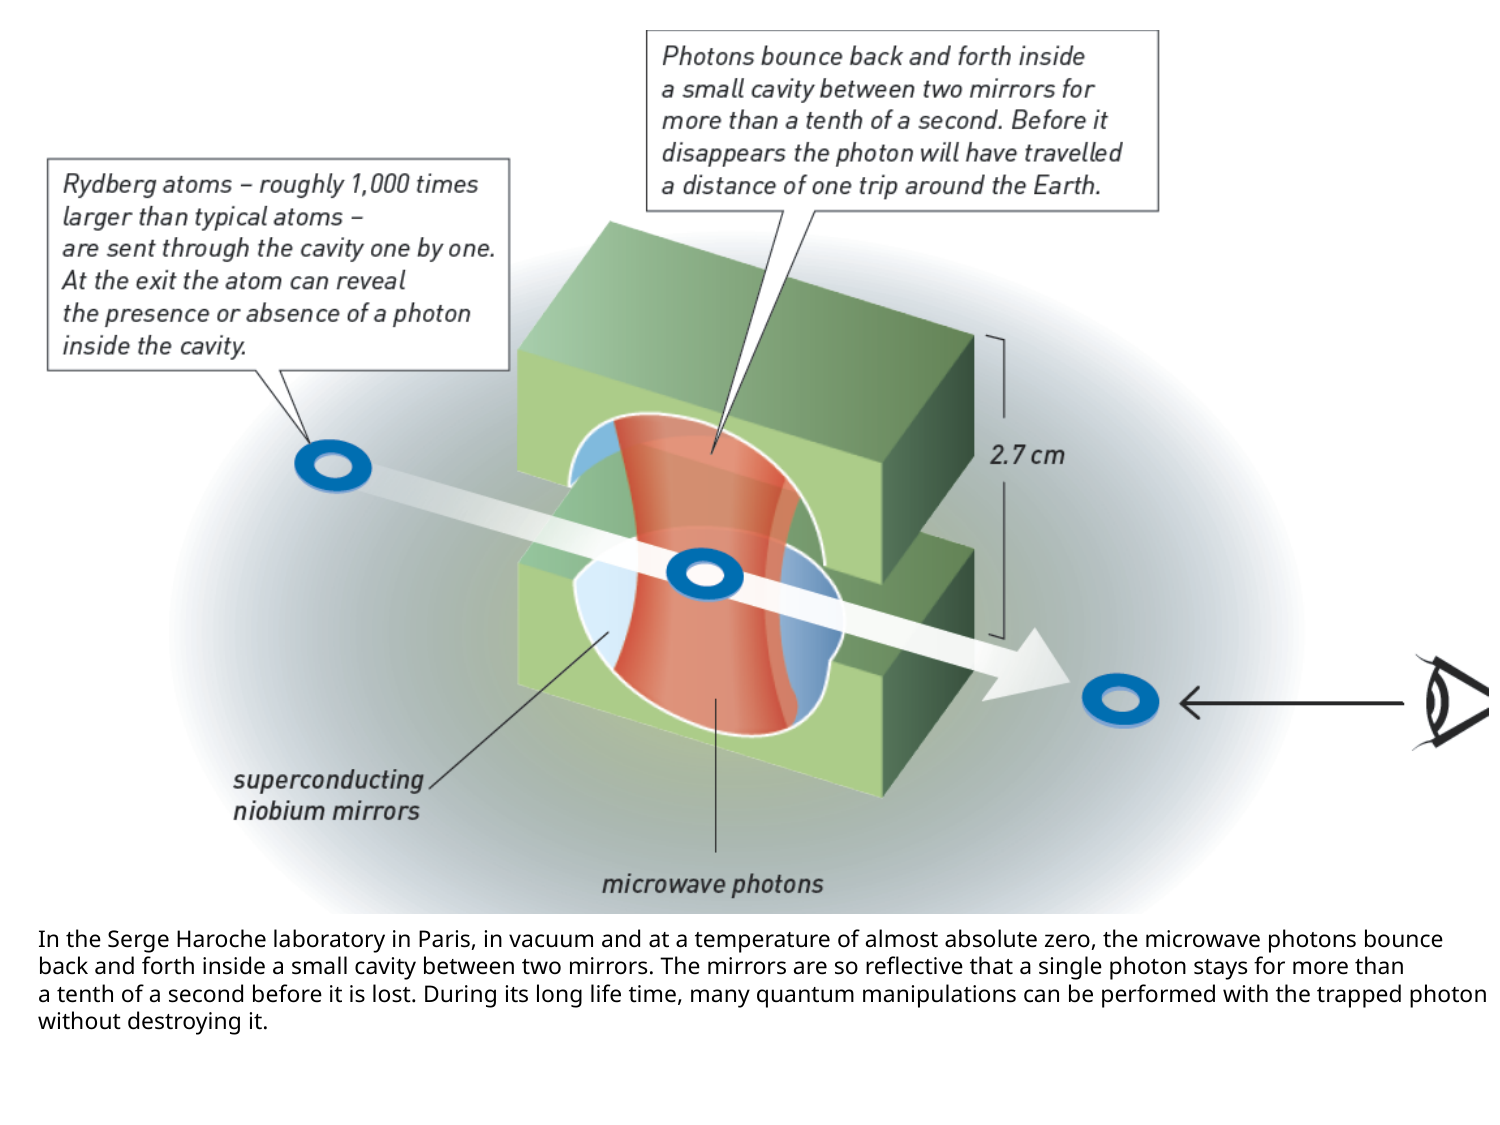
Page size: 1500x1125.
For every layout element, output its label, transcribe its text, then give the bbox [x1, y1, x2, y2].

text_box In the Serge Haroche laboratory in Paris, in vacuum and at a temperature of almost absolute zero, the microwave photons bounce back and forth inside a small cavity between two mirrors. The mirrors are so reflective that a single photon stays for more than a tenth of a second before it is lost. During its long life time, many quantum manipulations can be performed with the trapped photon without destroying it. [23, 916, 1500, 1042]
picture [17, 30, 1489, 914]
